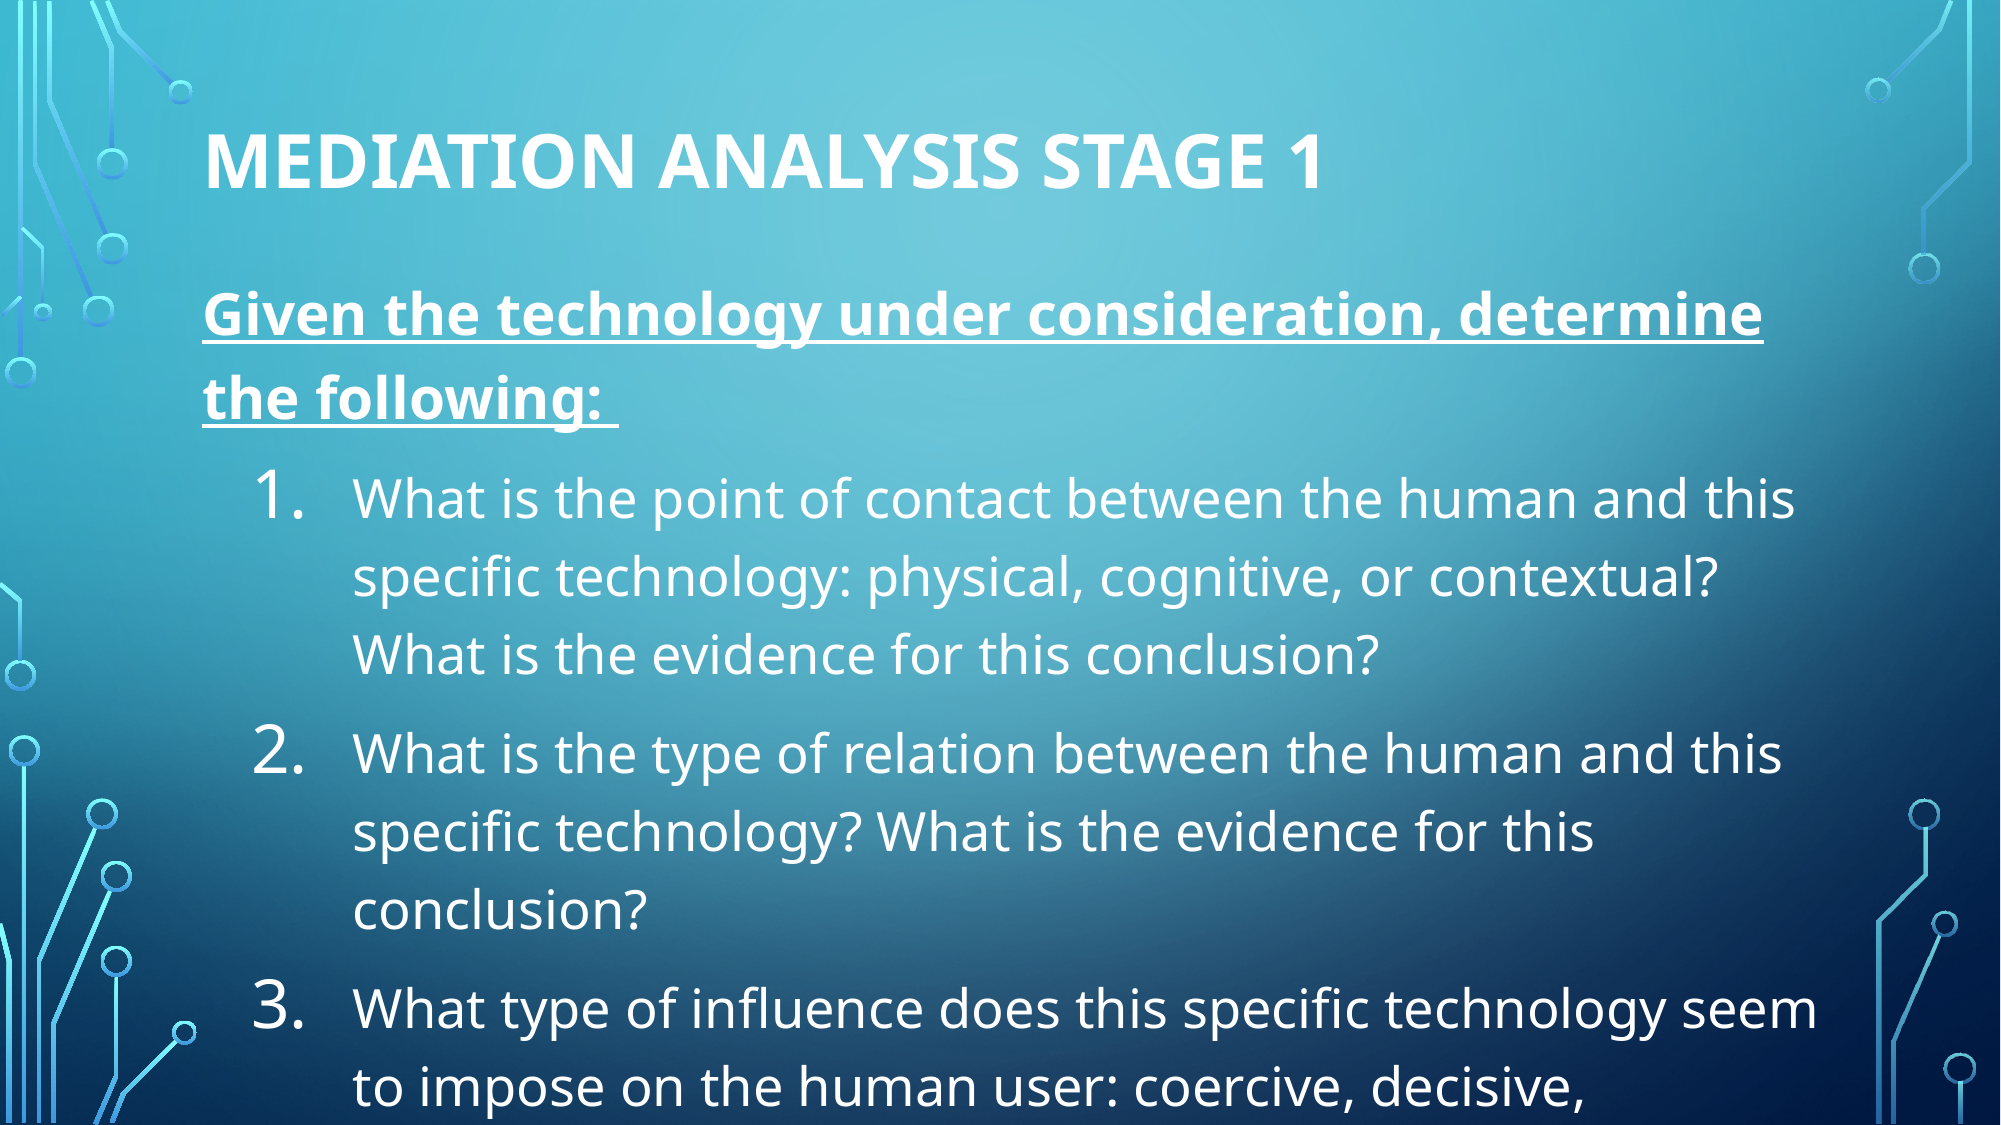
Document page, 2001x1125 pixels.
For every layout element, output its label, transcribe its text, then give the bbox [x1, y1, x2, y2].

list Given the technology under consideration, determine the following: What is the point of contact between the human and this specific technology: physical, cognitive, or contextual? What is the evidence for this conclusion? What is the type of relation between the human and this specific technology? What is the evidence for this conclusion? What type of influence does this specific technology seem to impose on the human user: coercive, decisive, persuasive, or seductive? What is the evidence for this conclusion? [187, 255, 1867, 1003]
title Mediation Analysis Stage 1 [187, 101, 1813, 228]
